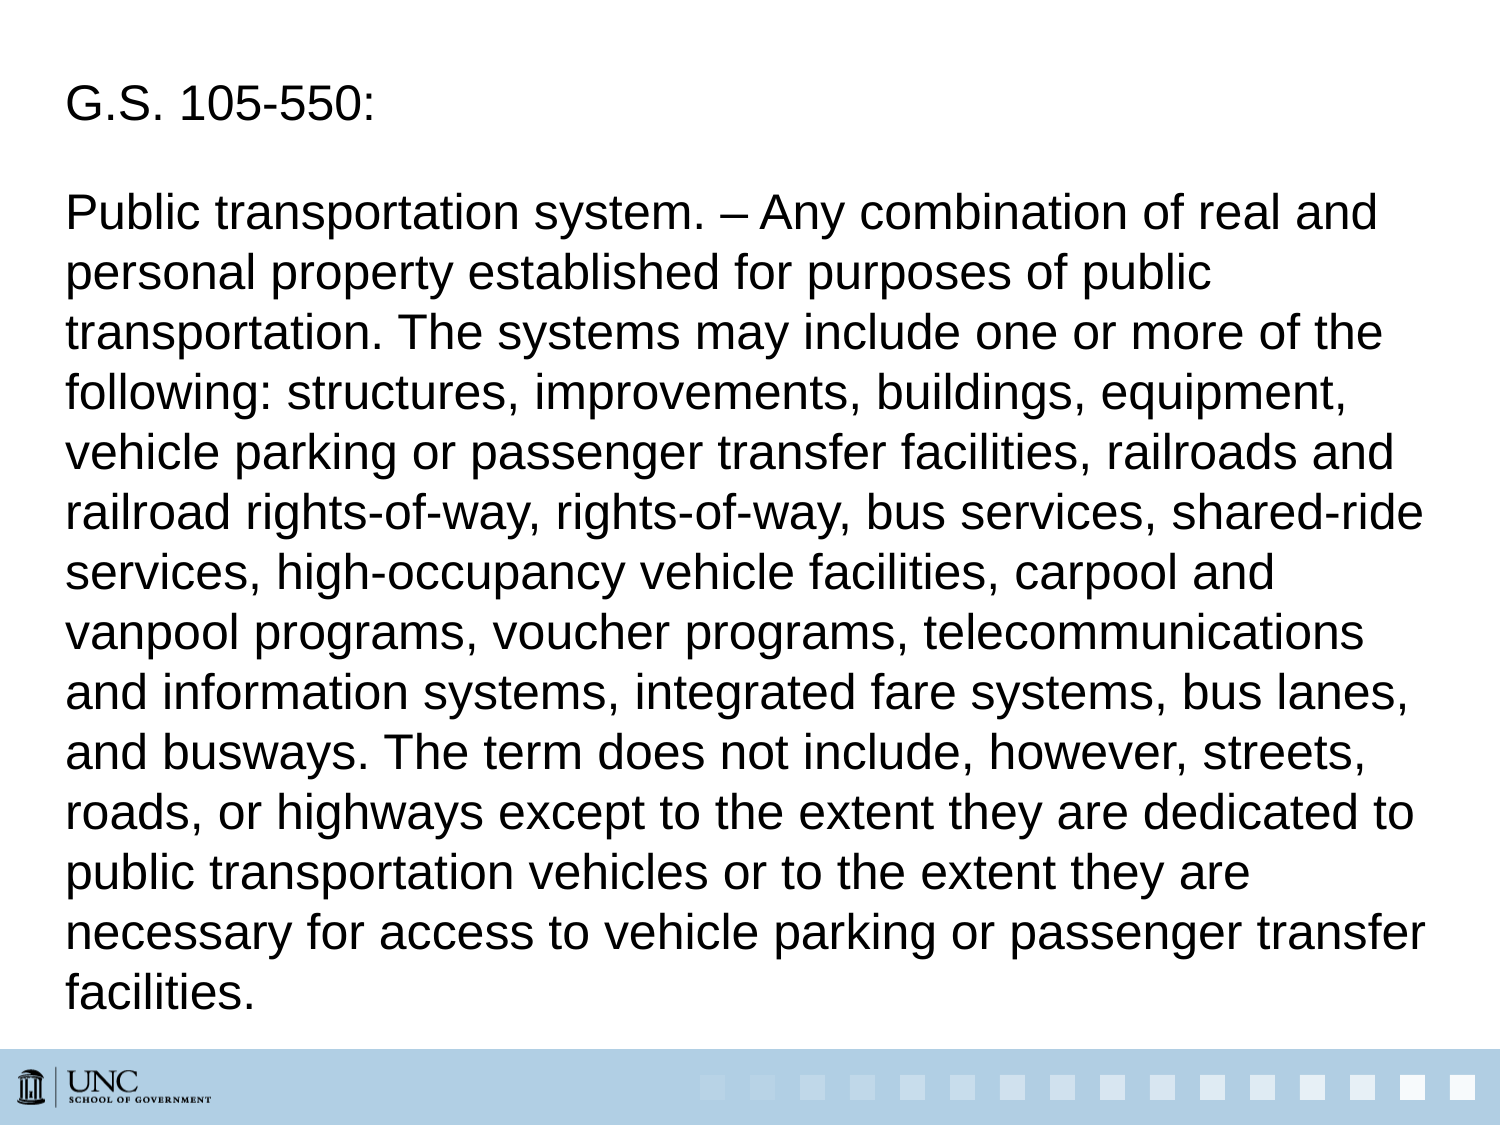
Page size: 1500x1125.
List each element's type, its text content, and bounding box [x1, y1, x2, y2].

list G.S. 105-550: Public transportation system. – Any combination of real and personal property established for purposes of public transportation. The systems may include one or more of the following: structures, improvements, buildings, equipment, vehicle parking or passenger transfer facilities, railroads and railroad rights-of-way, rights-of-way, bus services, shared-ride services, high-occupancy vehicle facilities, carpool and vanpool programs, voucher programs, telecommunications and information systems, integrated fare systems, bus lanes, and busways. The term does not include, however, streets, roads, or highways except to the extent they are dedicated to public transportation vehicles or to the extent they are necessary for access to vehicle parking or passenger transfer facilities. [50, 62, 1475, 1038]
picture [0, 1049, 1500, 1125]
